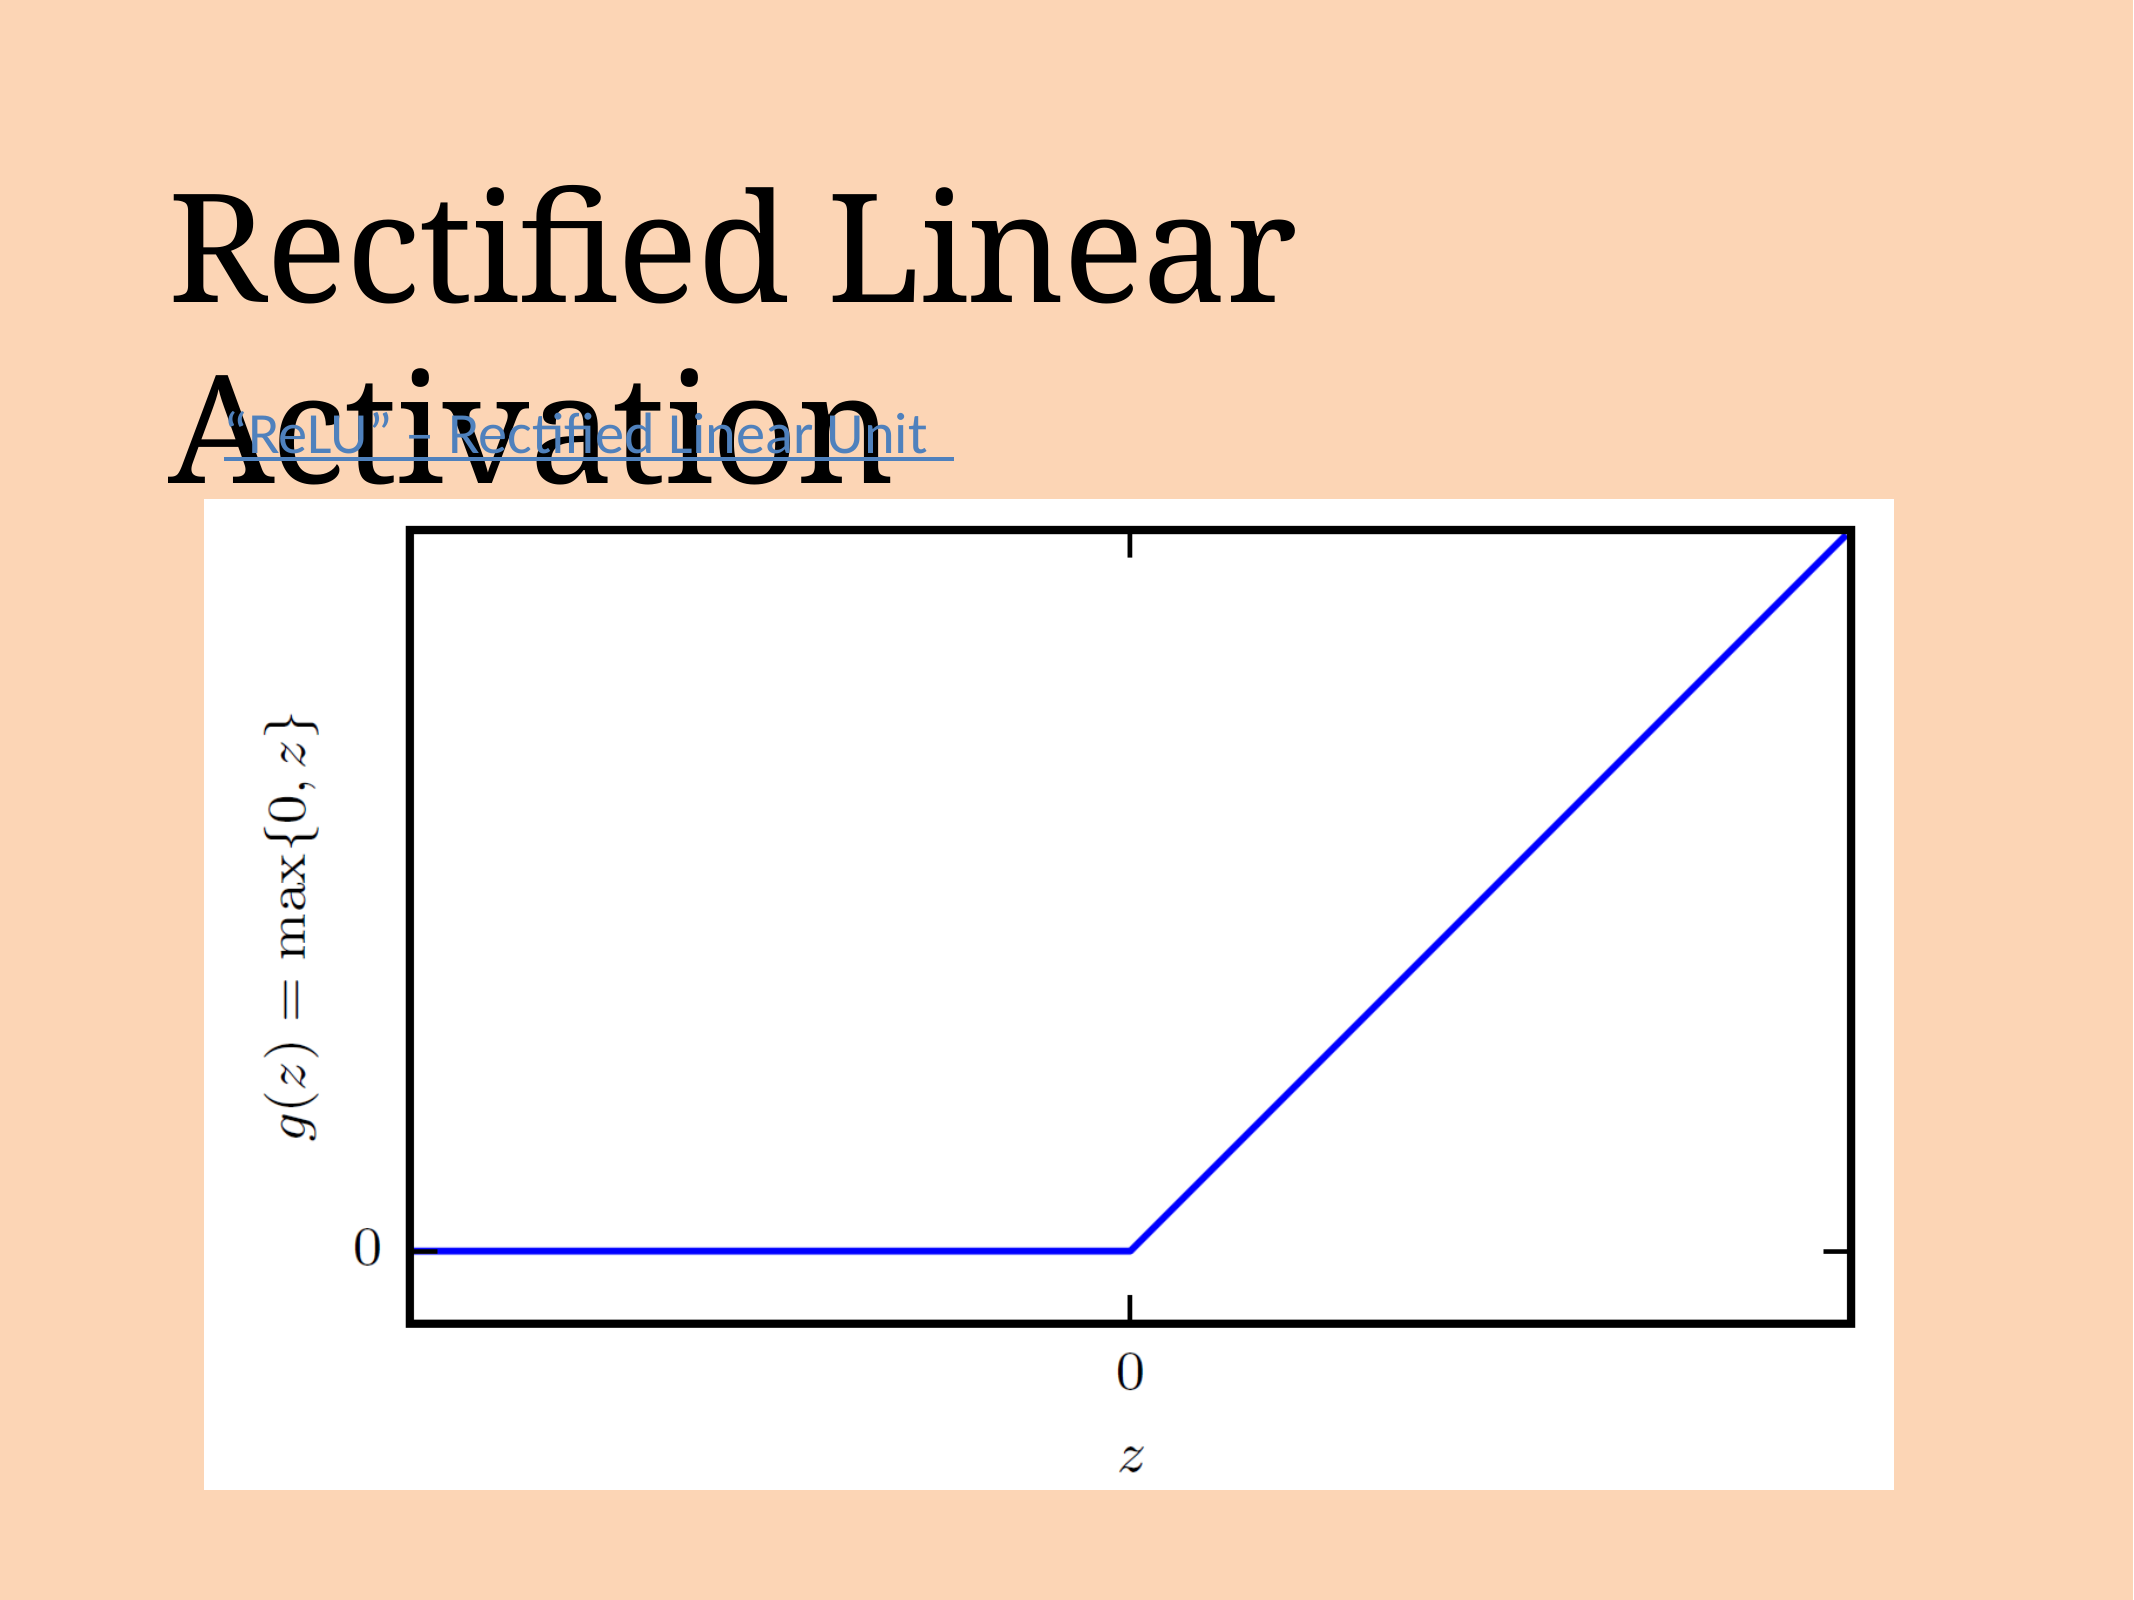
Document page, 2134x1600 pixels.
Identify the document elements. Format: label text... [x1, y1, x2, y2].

text_box “ReLU” – Rectified Linear Unit [208, 387, 970, 473]
picture [203, 499, 1894, 1490]
title Rectified Linear Activation [166, 148, 1969, 514]
